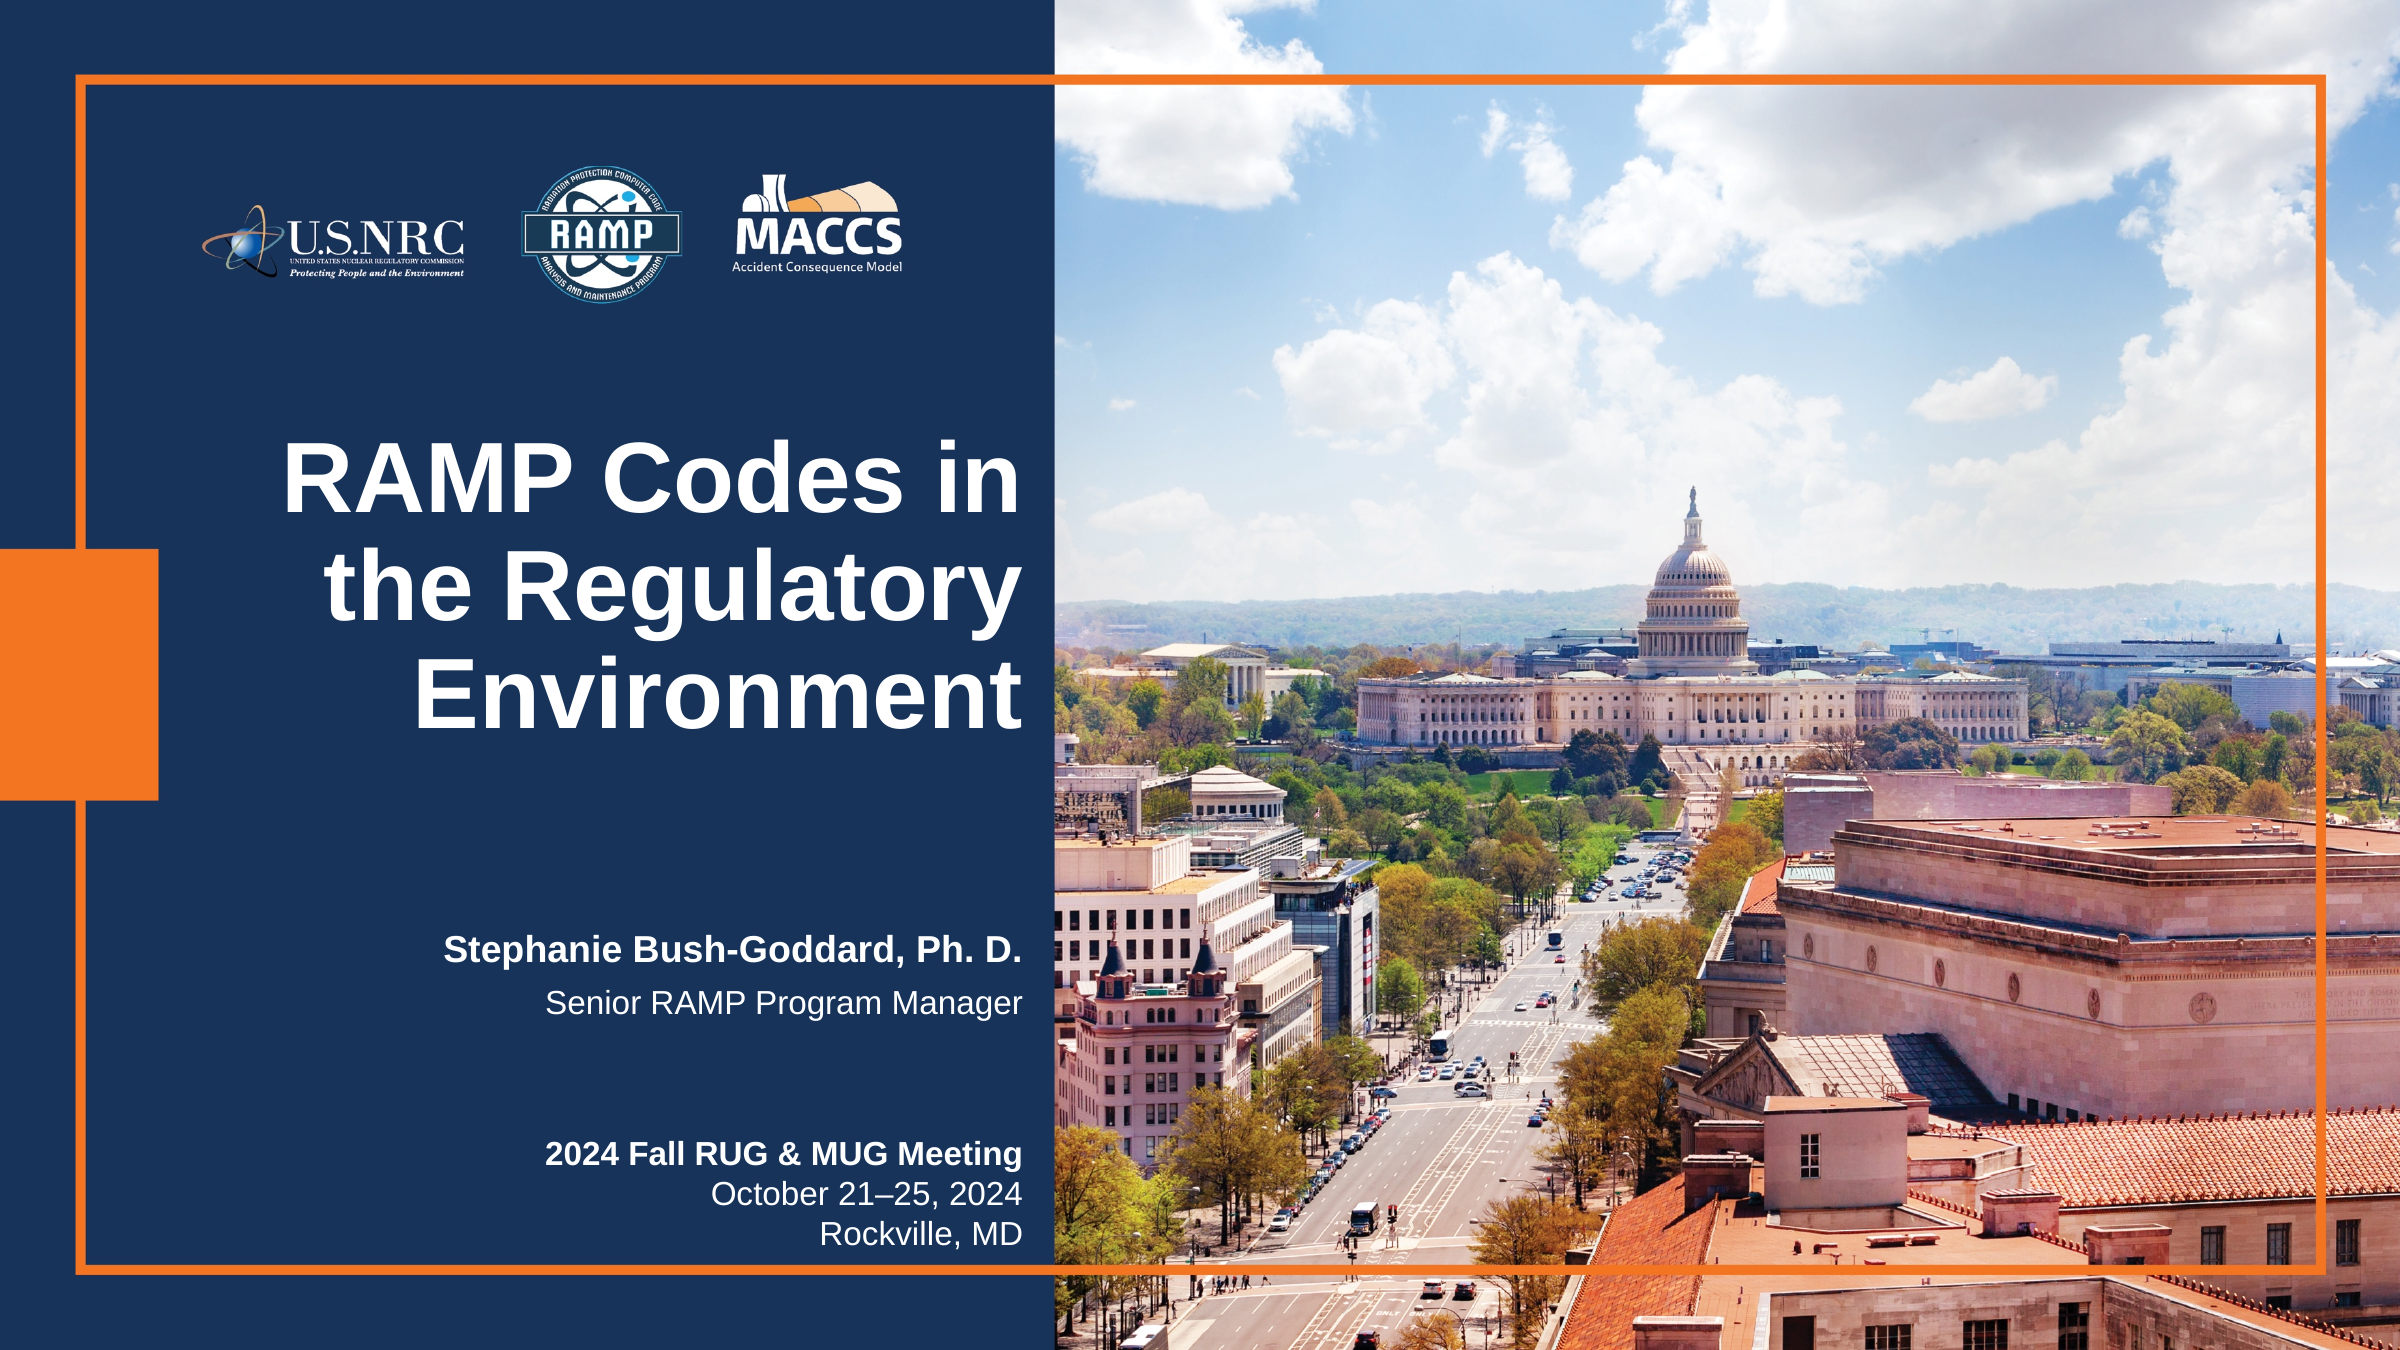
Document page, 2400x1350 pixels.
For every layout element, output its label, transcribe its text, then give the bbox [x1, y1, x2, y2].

list Stephanie Bush-Goddard, Ph. D. [273, 930, 1024, 976]
list Senior RAMP Program Manager [273, 986, 1024, 1032]
picture [0, 0, 2400, 1350]
title RAMP Codes in the Regulatory Environment [169, 420, 1024, 750]
text_box 2024 Fall RUG & MUG Meeting October 21–25, 2024 Rockville, MD [273, 1131, 1024, 1252]
